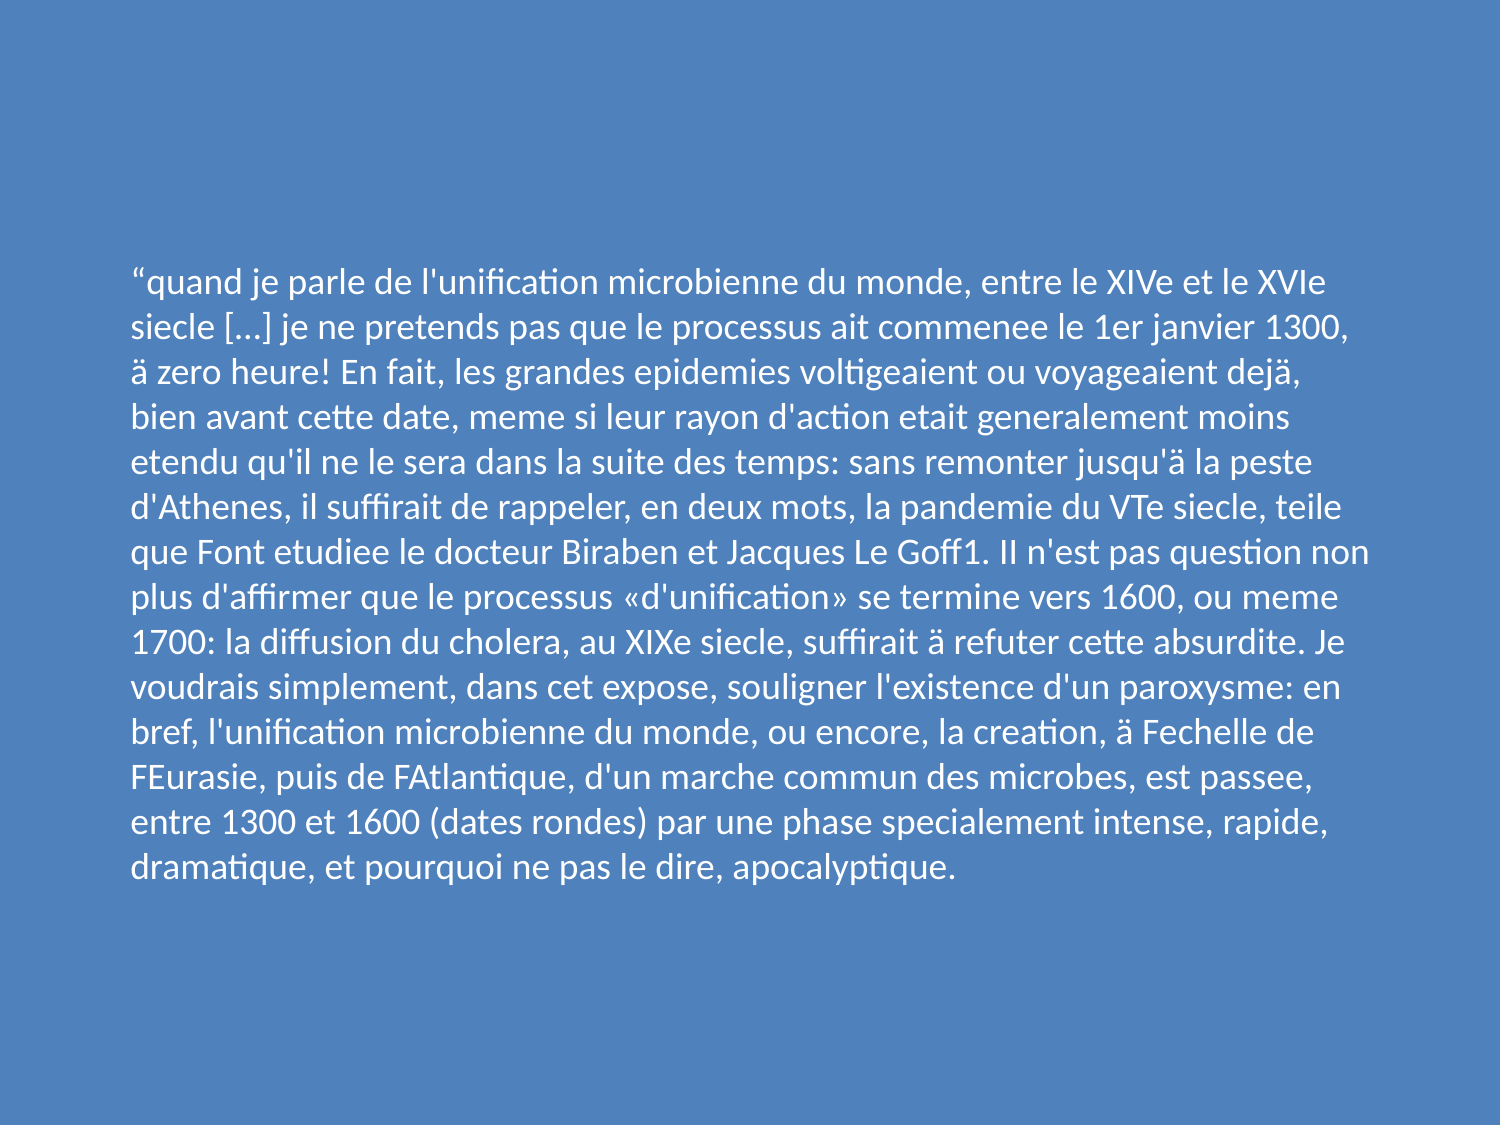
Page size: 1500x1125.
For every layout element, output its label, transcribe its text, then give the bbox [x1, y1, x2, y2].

text_box “quand je parle de l'unification microbienne du monde, entre le XIVe et le XVIe siecle […] je ne pretends pas que le processus ait commenee le 1er janvier 1300, ä zero heure! En fait, les grandes epidemies voltigeaient ou voyageaient dejä, bien avant cette date, meme si leur rayon d'action etait generalement moins etendu qu'il ne le sera dans la suite des temps: sans remonter jusqu'ä la peste d'Athenes, il suffirait de rappeler, en deux mots, la pandemie du VTe siecle, teile que Font etudiee le docteur Biraben et Jacques Le Goff1. II n'est pas question non plus d'affirmer que le processus «d'unification» se termine vers 1600, ou meme 1700: la diffusion du cholera, au XIXe siecle, suffirait ä refuter cette absurdite. Je voudrais simplement, dans cet expose, souligner l'existence d'un paroxysme: en bref, l'unification microbienne du monde, ou encore, la creation, ä Fechelle de FEurasie, puis de FAtlantique, d'un marche commun des microbes, est passee, entre 1300 et 1600 (dates rondes) par une phase specialement intense, rapide, dramatique, et pourquoi ne pas le dire, apocalyptique. [115, 249, 1391, 895]
